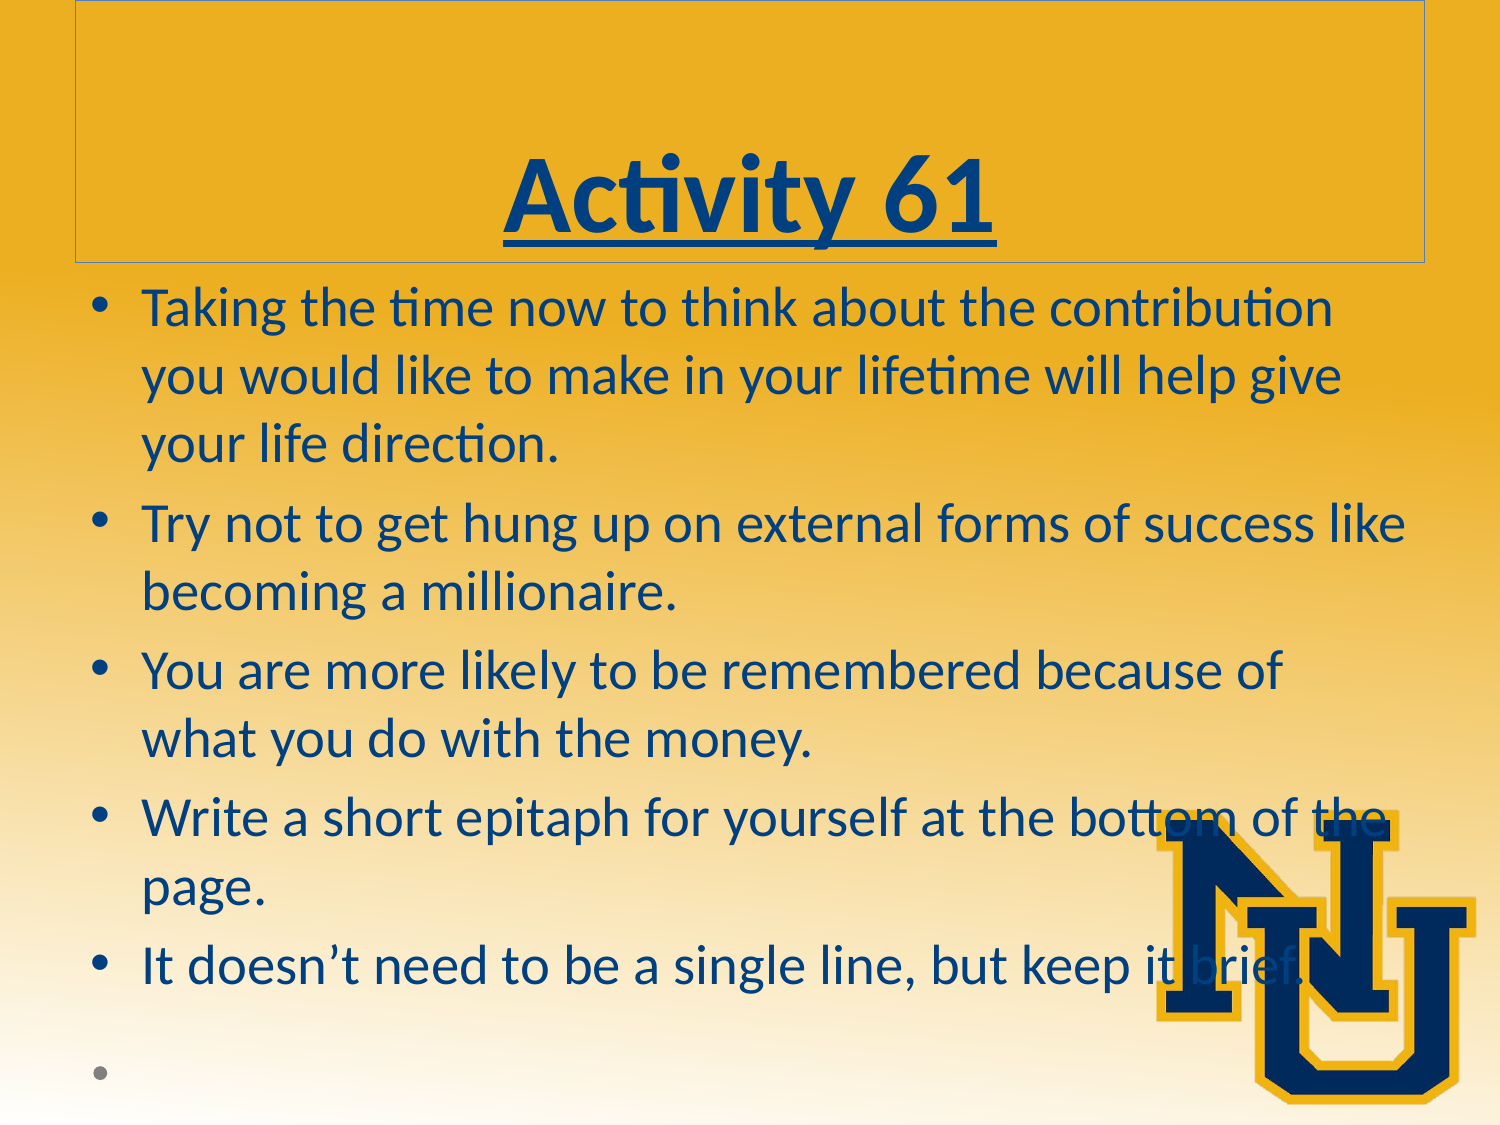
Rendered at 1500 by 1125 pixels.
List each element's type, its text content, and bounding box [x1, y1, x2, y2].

picture [1149, 805, 1481, 1108]
title Activity 61 [75, 0, 1425, 262]
list Taking the time now to think about the contribution you would like to make in your lifetime will help give your life direction. Try not to get hung up on external forms of success like becoming a millionaire. You are more likely to be remembered because of what you do with the money. Write a short epitaph for yourself at the bottom of the page. It doesn’t need to be a single line, but keep it brief. [75, 262, 1425, 1005]
